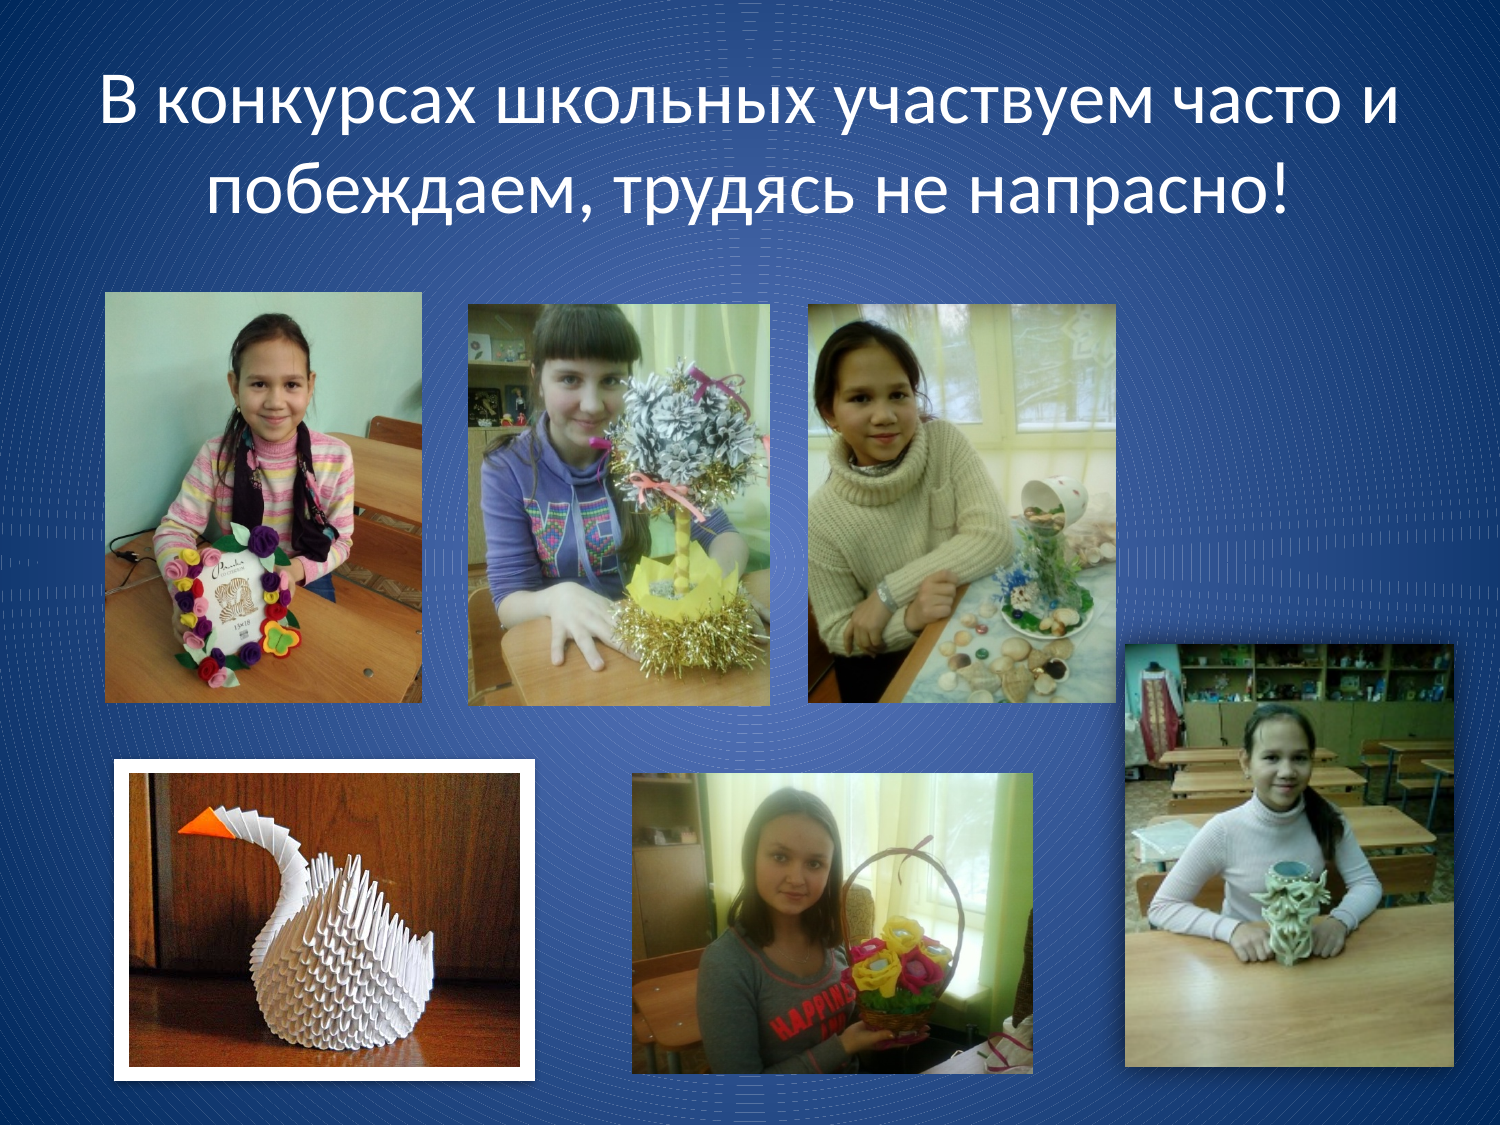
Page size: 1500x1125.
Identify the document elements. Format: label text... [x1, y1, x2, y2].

picture [632, 773, 1034, 1074]
picture [468, 304, 770, 706]
picture [1124, 644, 1454, 1067]
picture [128, 773, 521, 1067]
picture [105, 292, 423, 703]
title В конкурсах школьных участвуем часто и побеждаем, трудясь не напрасно! [75, 45, 1425, 233]
picture [808, 304, 1117, 704]
